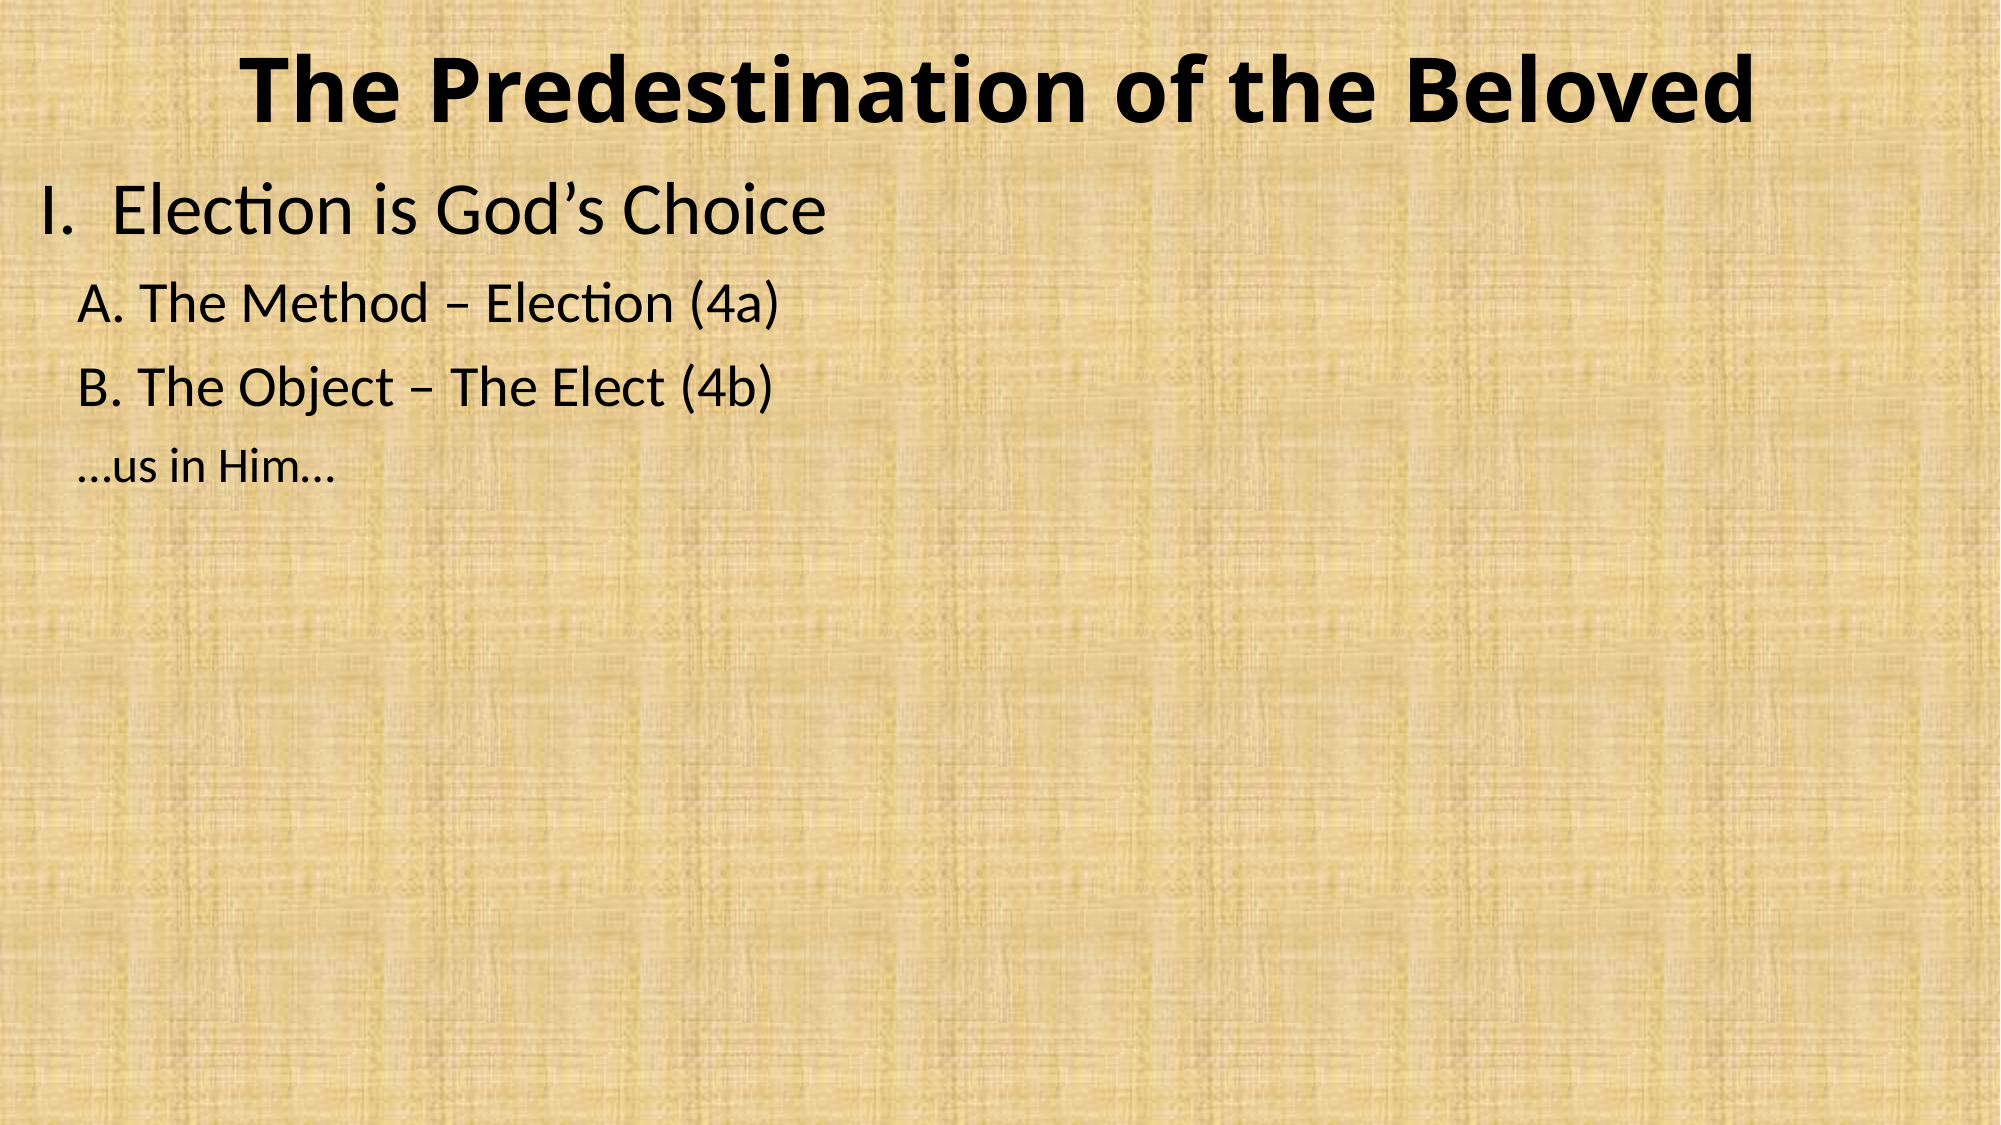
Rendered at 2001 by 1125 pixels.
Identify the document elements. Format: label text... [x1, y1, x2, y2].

title The Predestination of the Beloved [24, 37, 1975, 150]
picture [0, 0, 2001, 1125]
list I. Election is God’s Choice A. The Method – Election (4a) B. The Object – The Elect (4b) …us in Him… [24, 162, 1963, 1088]
